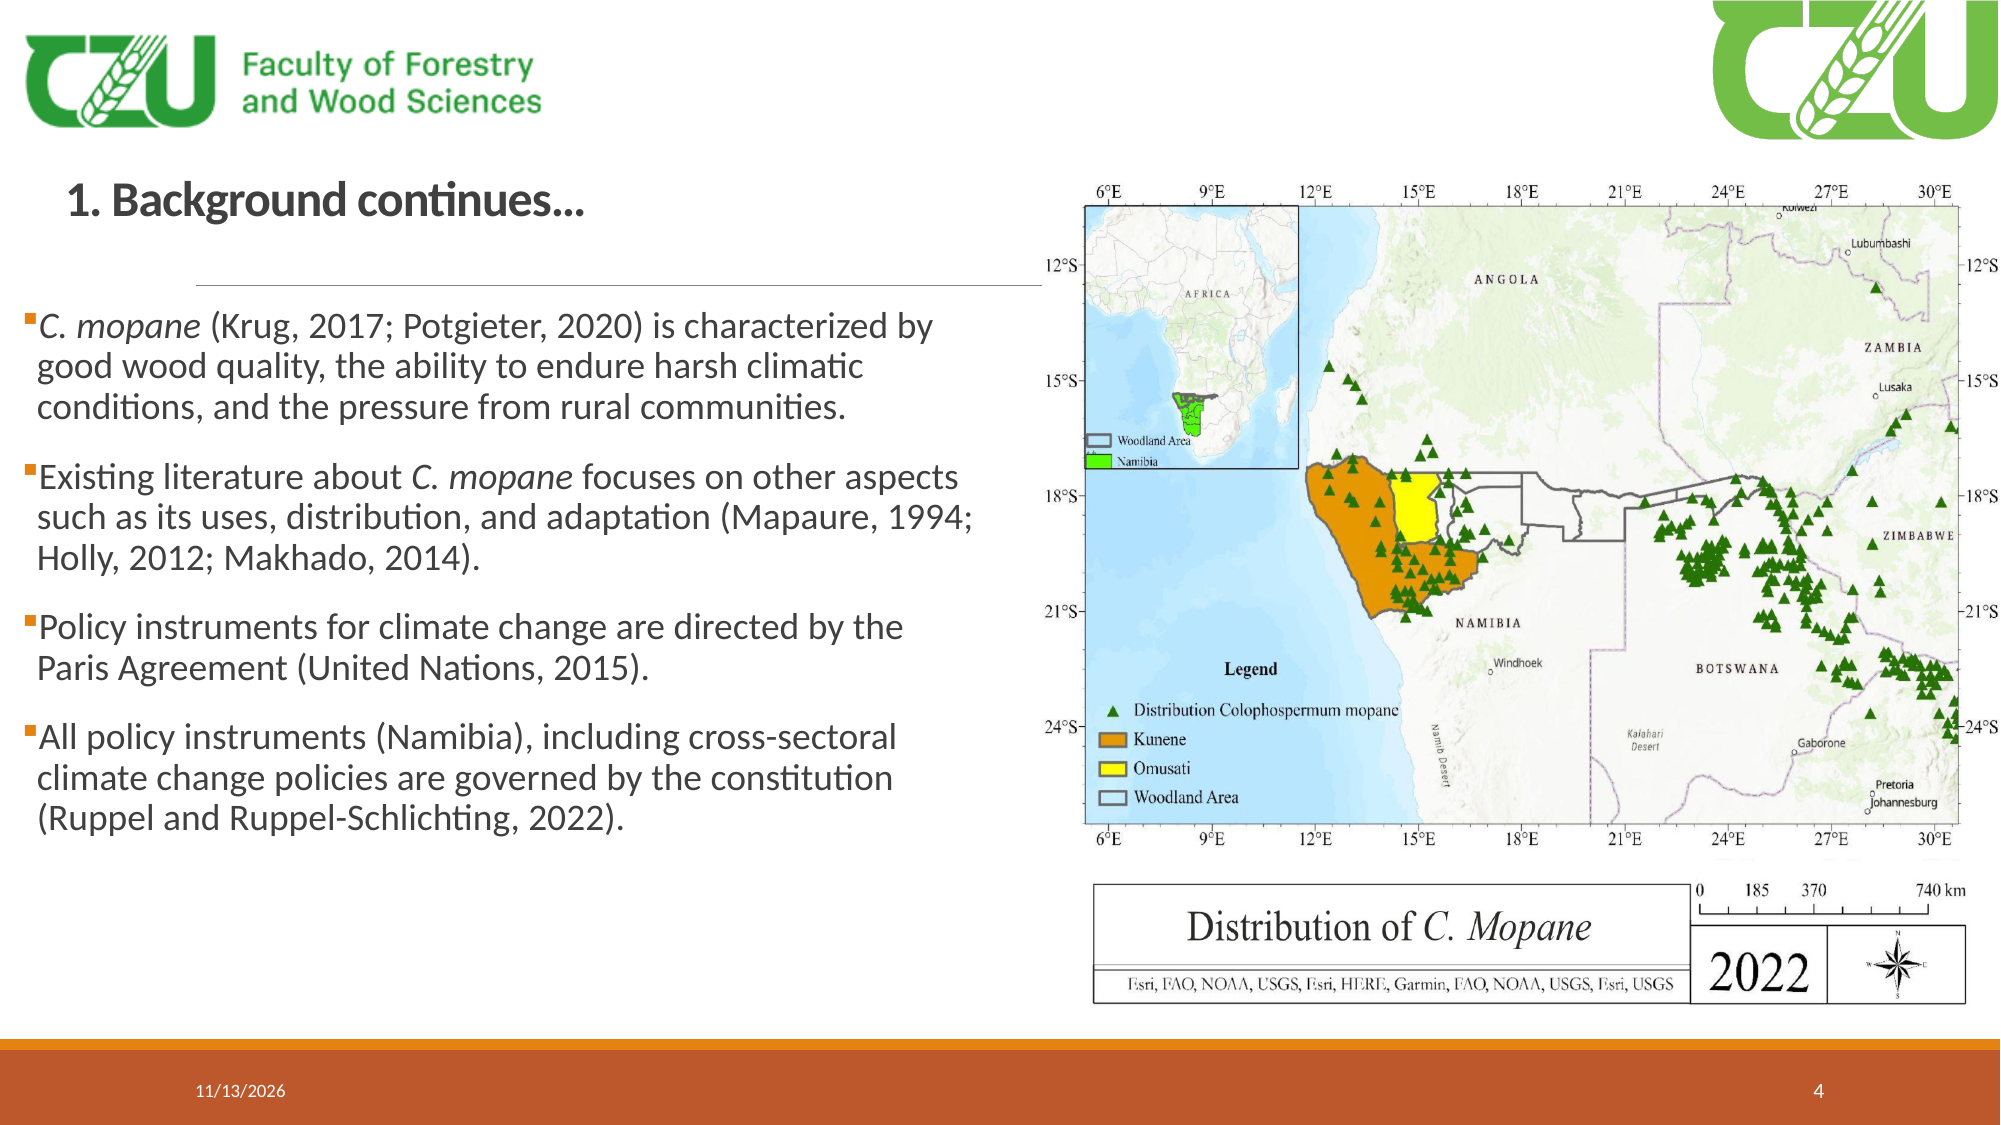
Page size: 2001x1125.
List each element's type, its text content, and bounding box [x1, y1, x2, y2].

picture [21, 21, 551, 134]
picture [1692, 0, 2001, 160]
slide_number 4 [1624, 1059, 1840, 1120]
title 1. Background continues… [50, 149, 660, 235]
list C. mopane (Krug, 2017; Potgieter, 2020) is characterized by good wood quality, the ability to endure harsh climatic conditions, and the pressure from rural communities. Existing literature about C. mopane focuses on other aspects such as its uses, distribution, and adaptation (Mapaure, 1994; Holly, 2012; Makhado, 2014). Policy instruments for climate change are directed by the Paris Agreement (United Nations, 2015). All policy instruments (Namibia), including cross-sectoral climate change policies are governed by the constitution (Ruppel and Ruppel-Schlichting, 2022). [21, 298, 980, 1022]
picture [1041, 177, 2000, 1008]
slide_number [180, 1059, 586, 1120]
